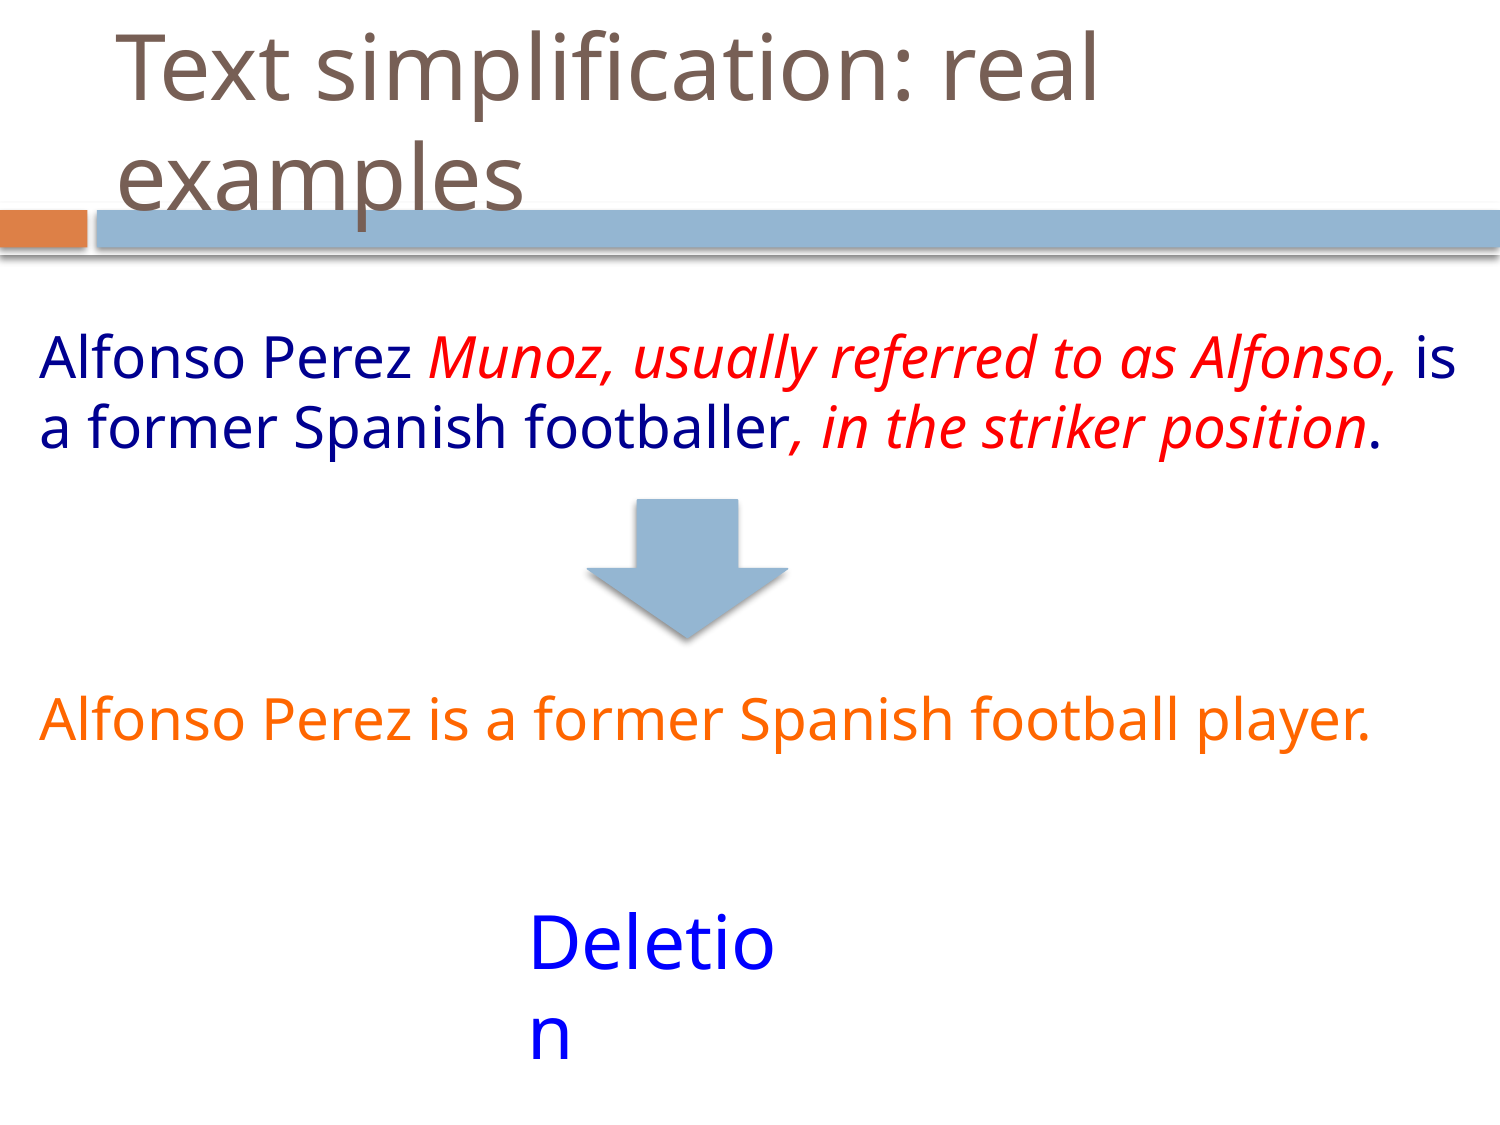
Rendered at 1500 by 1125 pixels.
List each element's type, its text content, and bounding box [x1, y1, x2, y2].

text_box Alfonso Perez Munoz, usually referred to as Alfonso, is a former Spanish footballer, in the striker position. [24, 312, 1500, 468]
text_box Deletion [512, 887, 800, 1083]
text_box [586, 499, 789, 639]
title Text simplification: real examples [100, 37, 1438, 200]
text_box Alfonso Perez is a former Spanish football player. [24, 675, 1400, 760]
